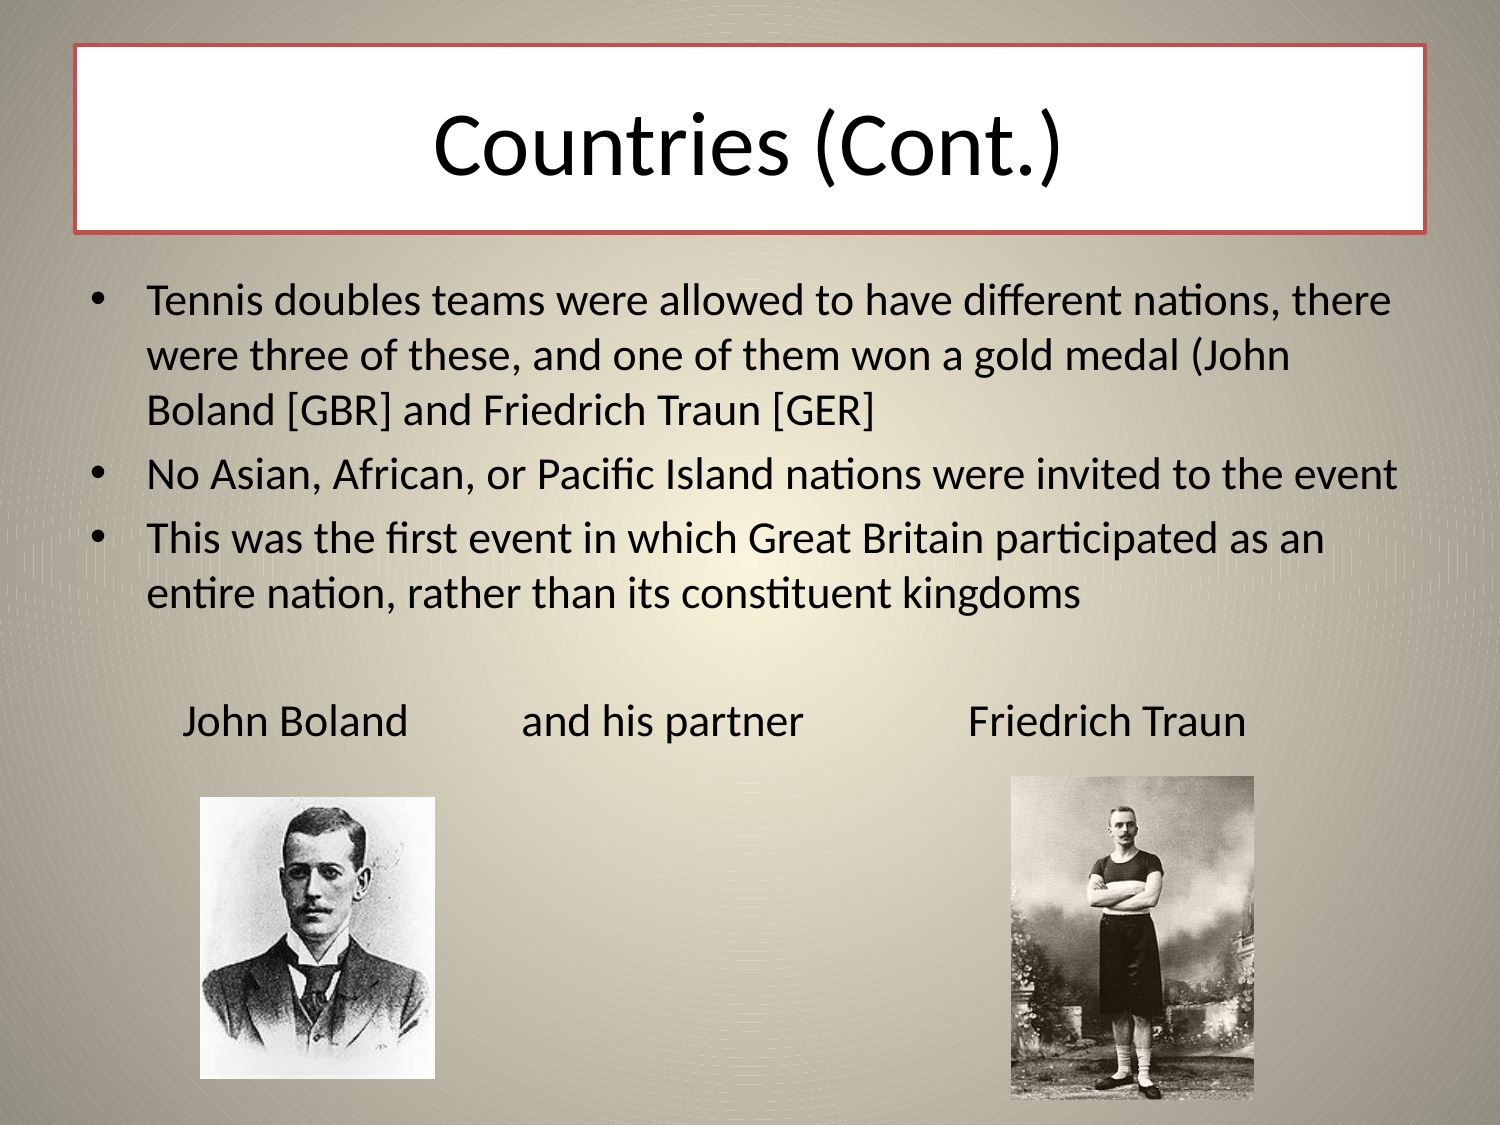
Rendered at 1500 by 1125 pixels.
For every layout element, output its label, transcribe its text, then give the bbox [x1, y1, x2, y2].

picture [199, 797, 435, 1080]
picture [1011, 776, 1255, 1101]
list Tennis doubles teams were allowed to have different nations, there were three of these, and one of them won a gold medal (John Boland [GBR] and Friedrich Traun [GER] No Asian, African, or Pacific Island nations were invited to the event This was the first event in which Great Britain participated as an entire nation, rather than its constituent kingdoms John Boland and his partner Friedrich Traun [75, 262, 1425, 1005]
title Countries (Cont.) [73, 43, 1427, 235]
